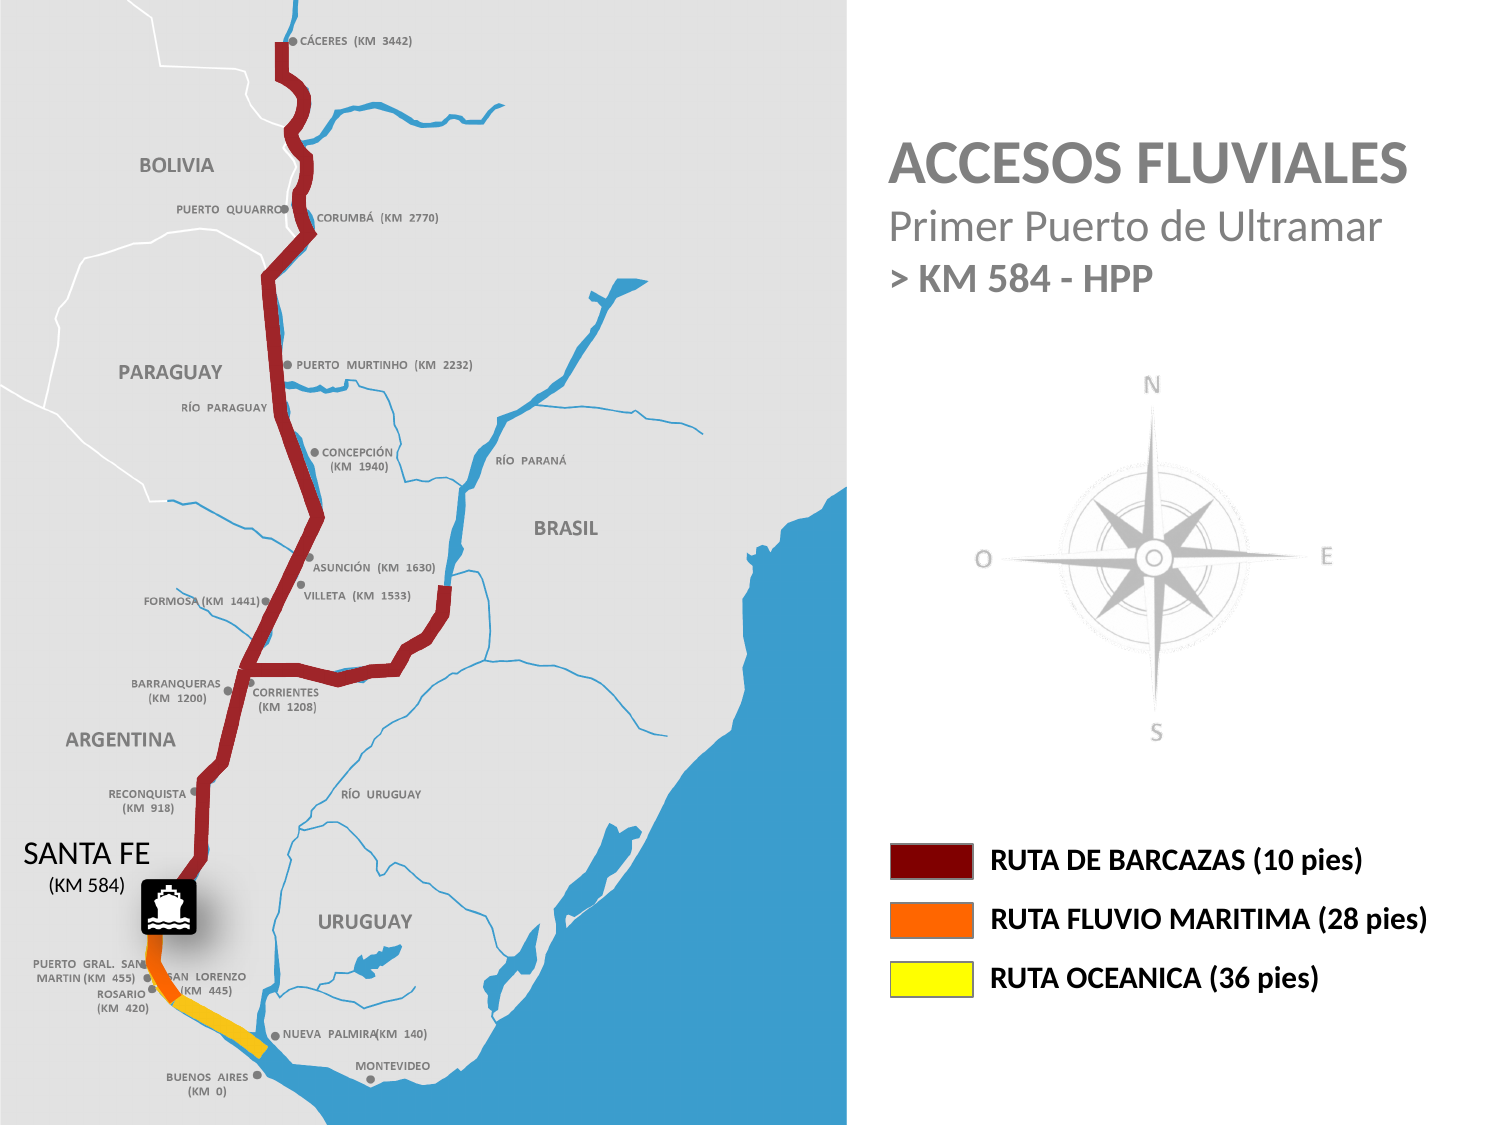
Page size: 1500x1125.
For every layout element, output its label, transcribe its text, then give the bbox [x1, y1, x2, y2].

picture [938, 339, 1371, 774]
text_box RUTA FLUVIO MARITIMA (28 pies) [975, 891, 1444, 981]
text_box ACCESOS FLUVIALES Primer Puerto de Ultramar > KM 584 - HPP [873, 113, 1472, 384]
text_box RUTA DE BARCAZAS (10 pies) [975, 831, 1379, 885]
text_box RUTA OCEANICA (36 pies) [975, 950, 1335, 1040]
text_box [890, 961, 974, 998]
picture [0, 0, 847, 1125]
text_box [890, 843, 974, 880]
text_box [890, 902, 974, 939]
